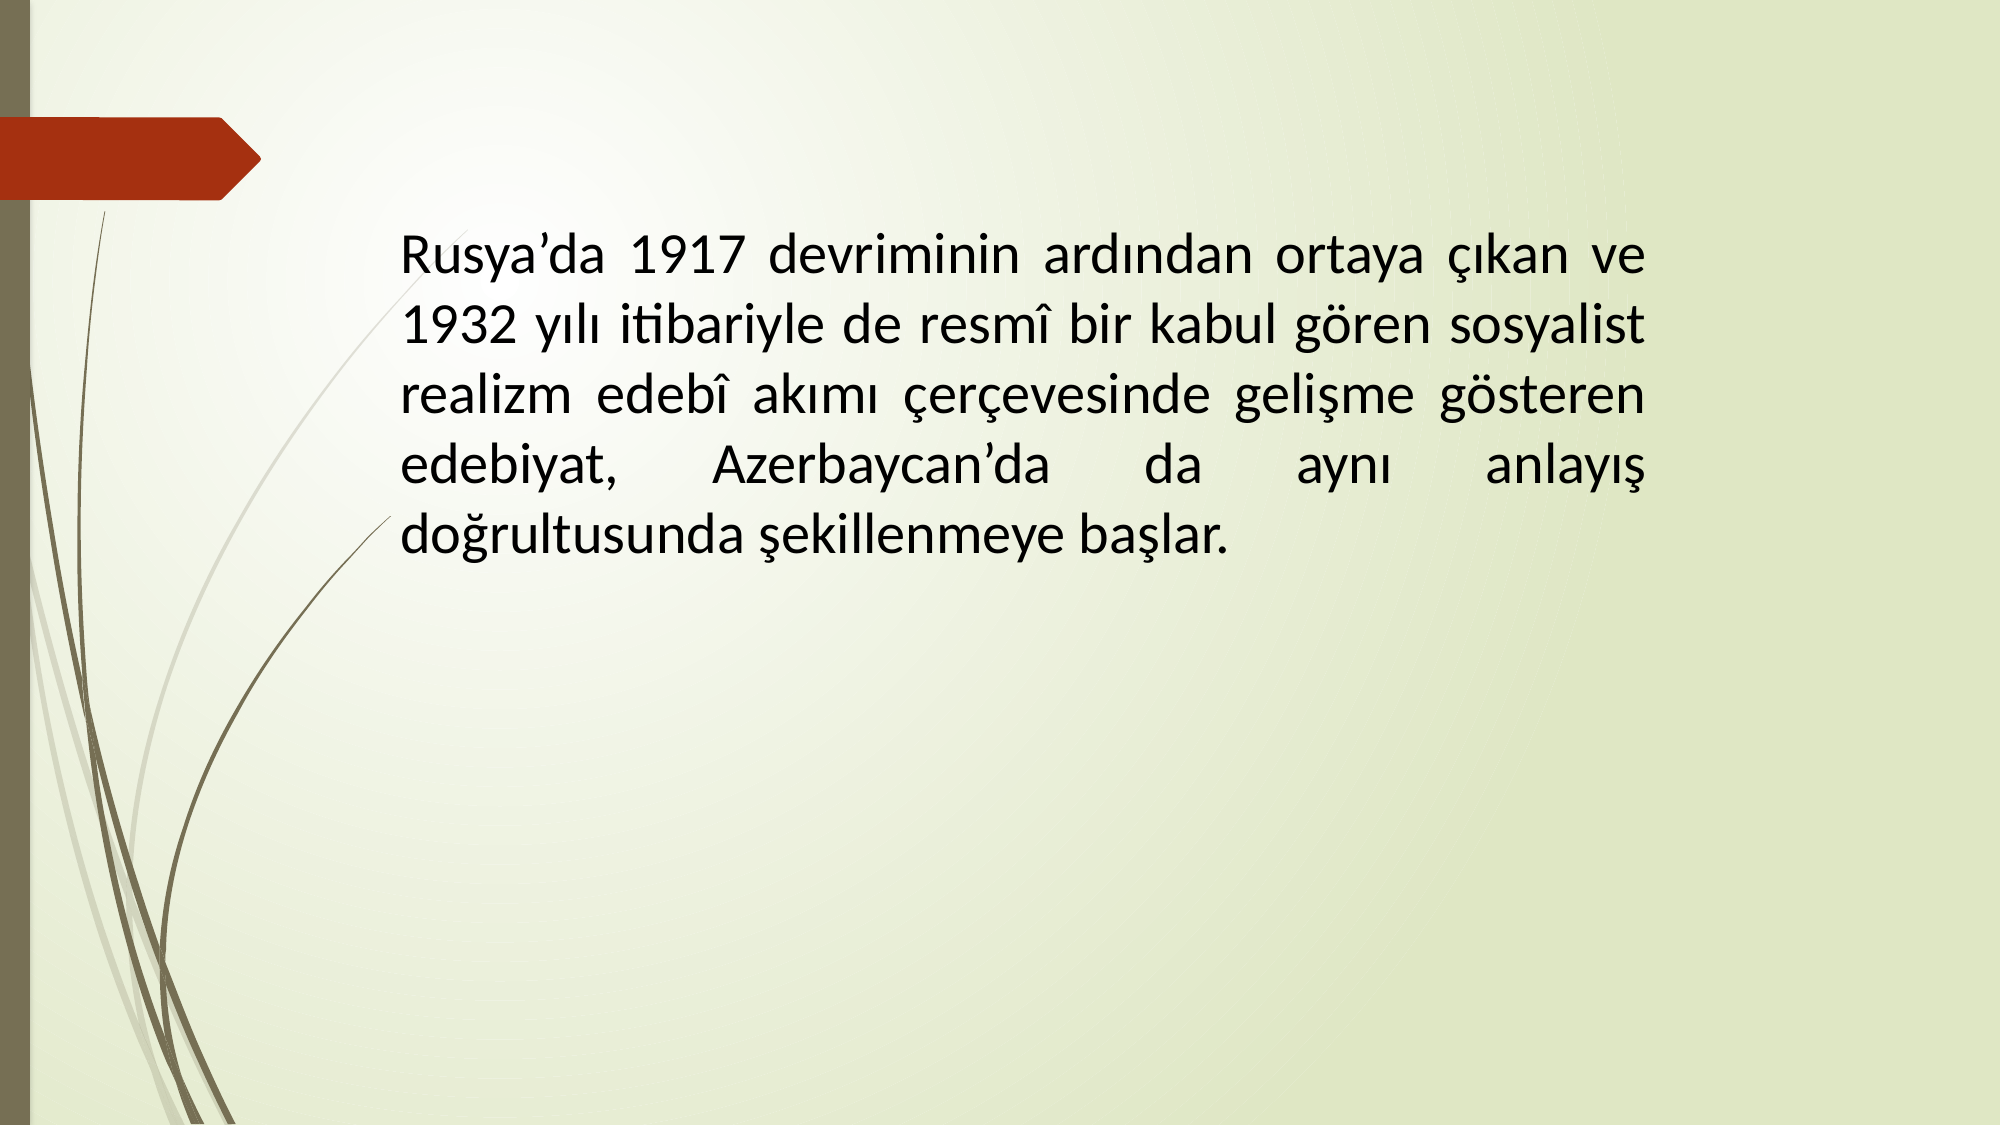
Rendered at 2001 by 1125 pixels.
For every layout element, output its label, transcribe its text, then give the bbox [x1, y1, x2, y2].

text_box Rusya’da 1917 devriminin ardından ortaya çıkan ve 1932 yılı itibariyle de resmî bir kabul gören sosyalist realizm edebî akımı çerçevesinde gelişme gösteren edebiyat, Azerbaycan’da da aynı anlayış doğrultusunda şekillenmeye başlar. [385, 208, 1662, 573]
